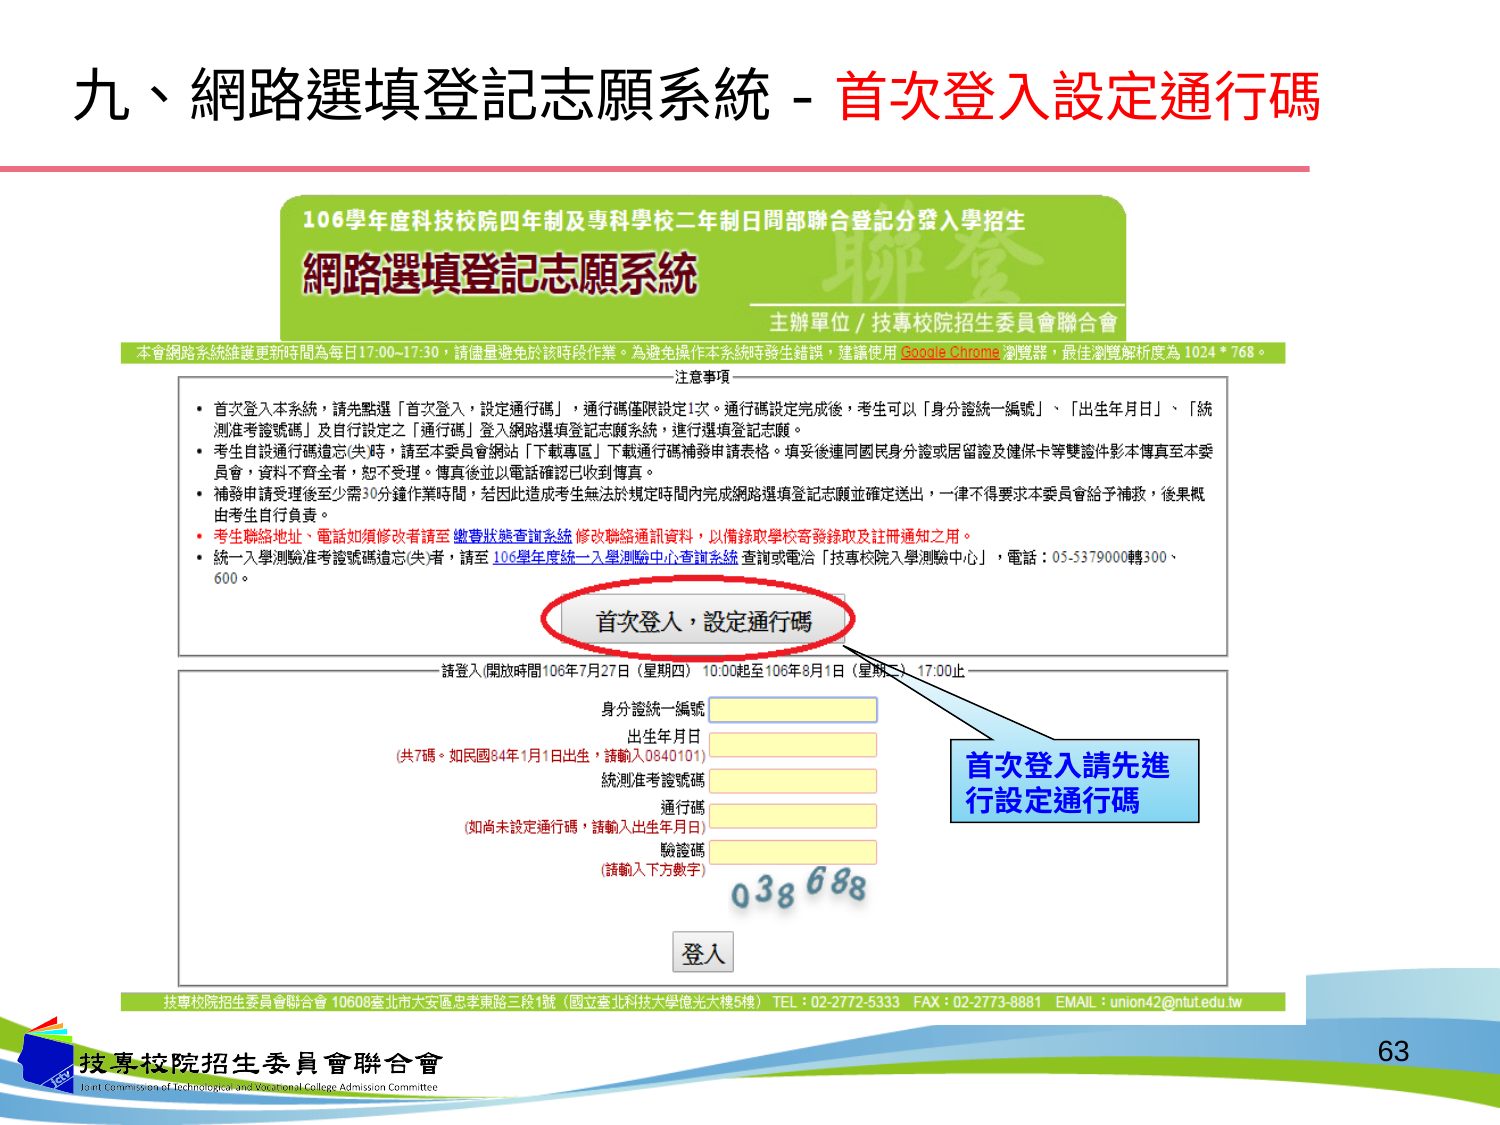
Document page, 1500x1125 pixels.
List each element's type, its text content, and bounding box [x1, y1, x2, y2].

slide_number 63 [1074, 1024, 1426, 1103]
text_box 九、網路選填登記志願系統-首次登入設定通行碼 [57, 50, 1408, 155]
picture [0, 190, 1500, 1125]
